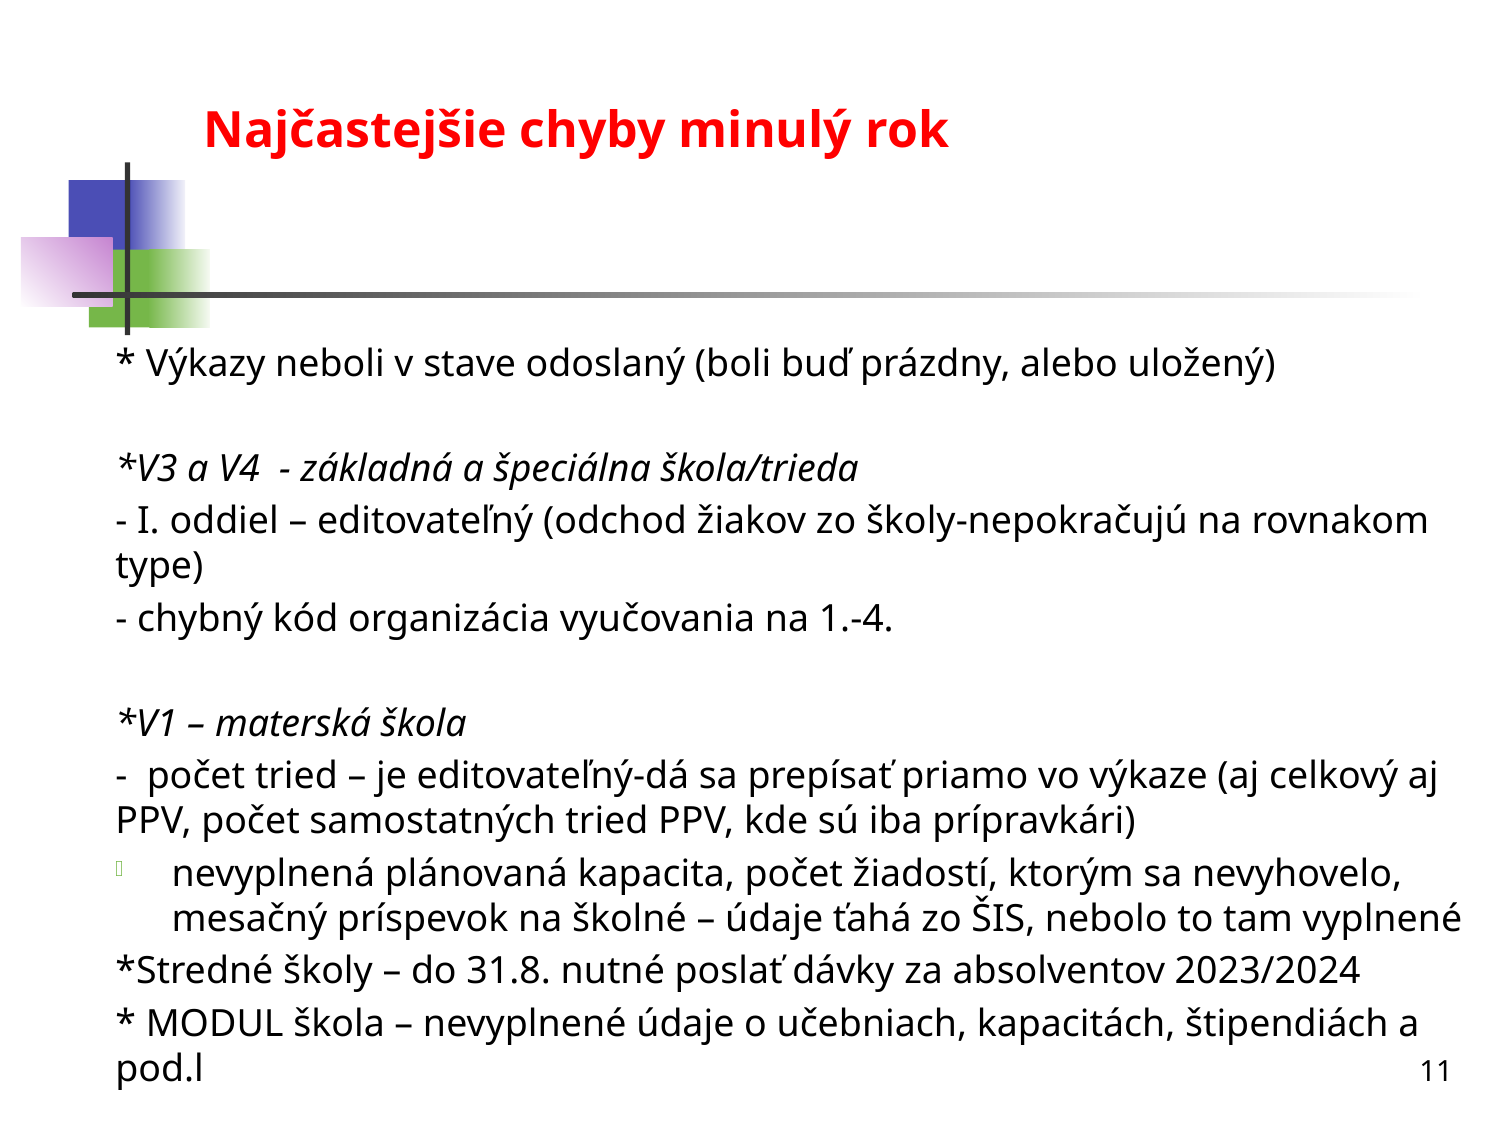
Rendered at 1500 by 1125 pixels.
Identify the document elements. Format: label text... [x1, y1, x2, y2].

slide_number 11 [1155, 1024, 1468, 1100]
list * Výkazy neboli v stave odoslaný (boli buď prázdny, alebo uložený) *V3 a V4 - základná a špeciálna škola/trieda - I. oddiel – editovateľný (odchod žiakov zo školy-nepokračujú na rovnakom type) - chybný kód organizácia vyučovania na 1.-4. *V1 – materská škola - počet tried – je editovateľný-dá sa prepísať priamo vo výkaze (aj celkový aj PPV, počet samostatných tried PPV, kde sú iba prípravkári) nevyplnená plánovaná kapacita, počet žiadostí, ktorým sa nevyhovelo, mesačný príspevok na školné – údaje ťahá zo ŠIS, nebolo to tam vyplnené *Stredné školy – do 31.8. nutné poslať dávky za absolventov 2023/2024 * MODUL škola – nevyplnené údaje o učebniach, kapacitách, štipendiách a pod.l [100, 331, 1500, 1125]
title Najčastejšie chyby minulý rok [188, 101, 1468, 275]
